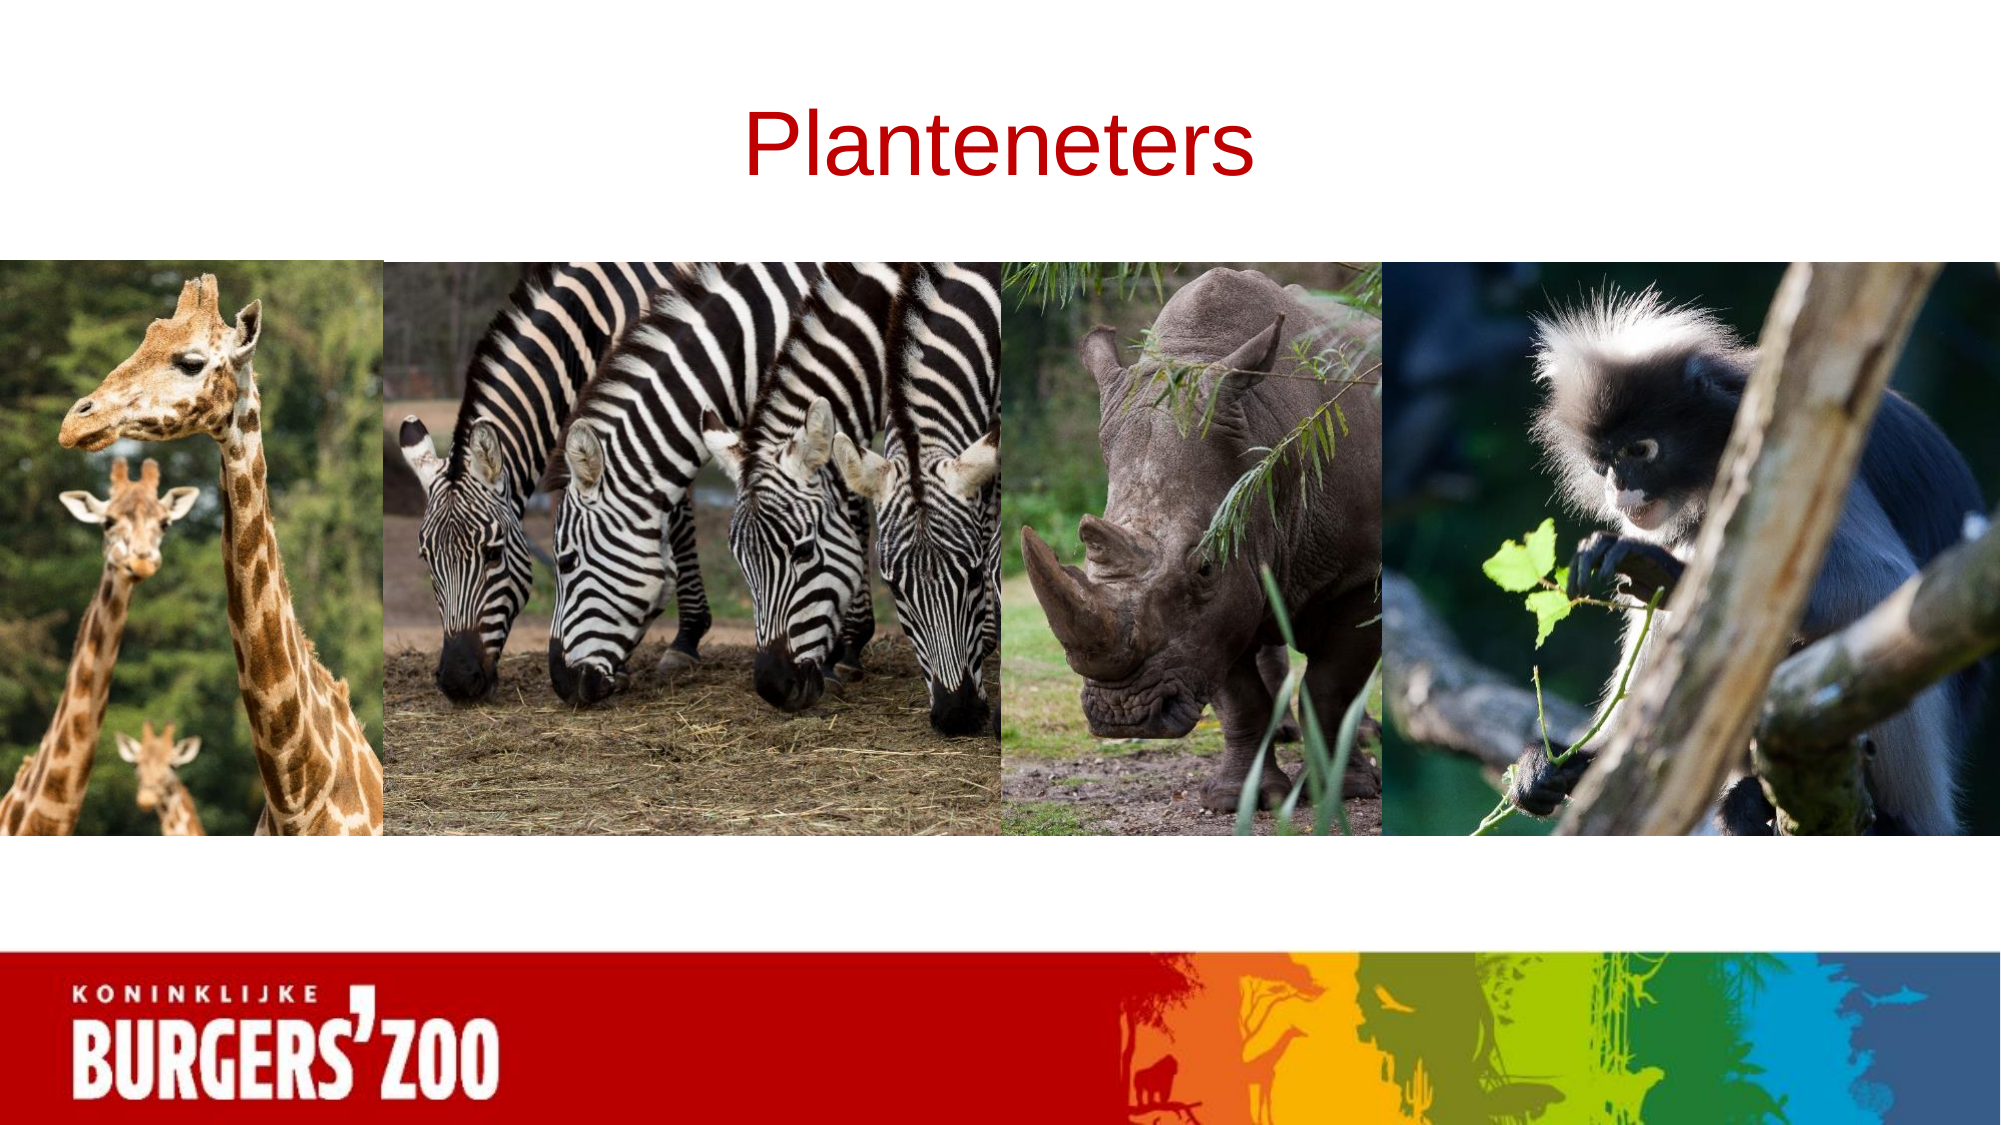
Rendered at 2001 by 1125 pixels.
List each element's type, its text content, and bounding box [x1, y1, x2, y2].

picture [0, 0, 2001, 1125]
text_box Planteneters [568, 76, 1432, 218]
